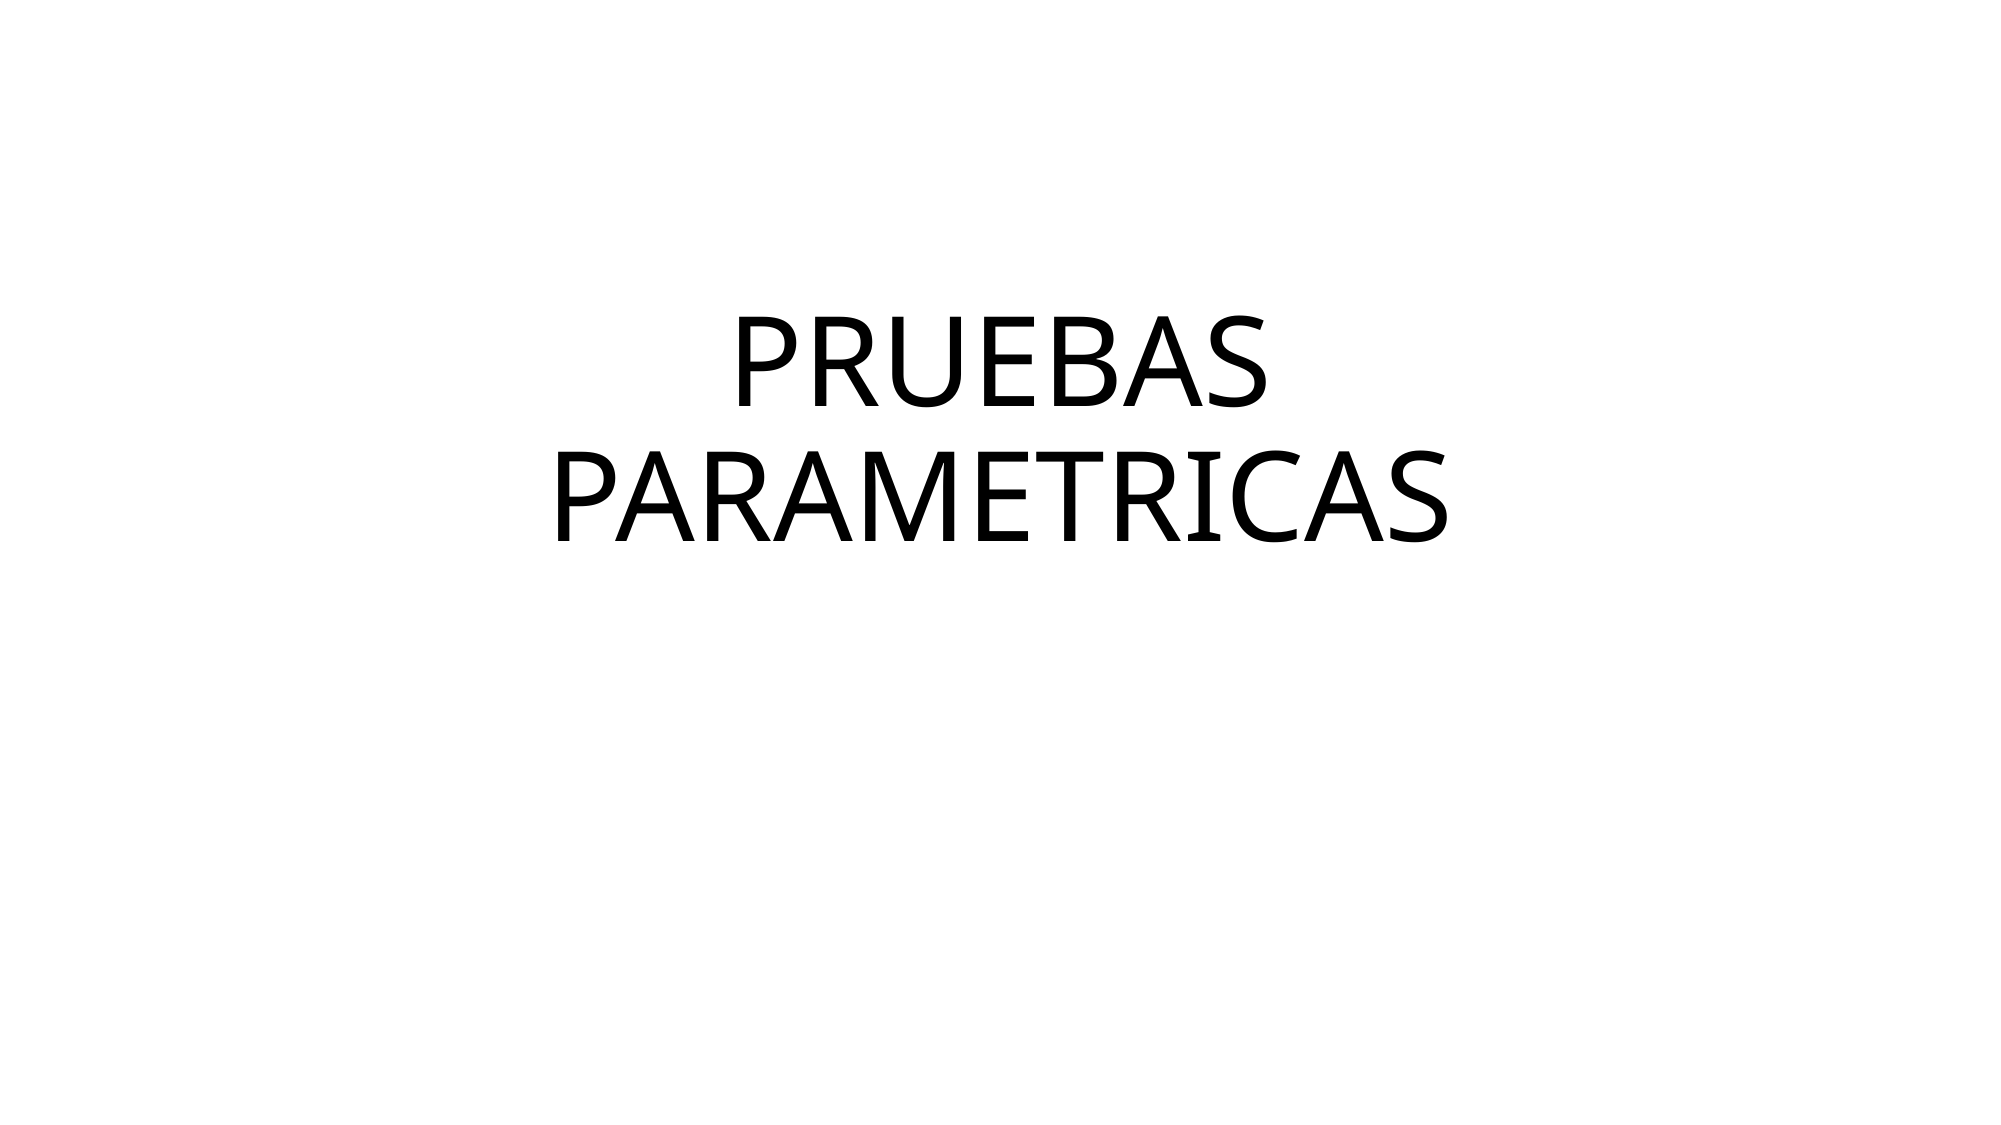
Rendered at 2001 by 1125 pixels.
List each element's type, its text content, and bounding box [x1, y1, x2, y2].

title PRUEBAS PARAMETRICAS [249, 184, 1750, 576]
